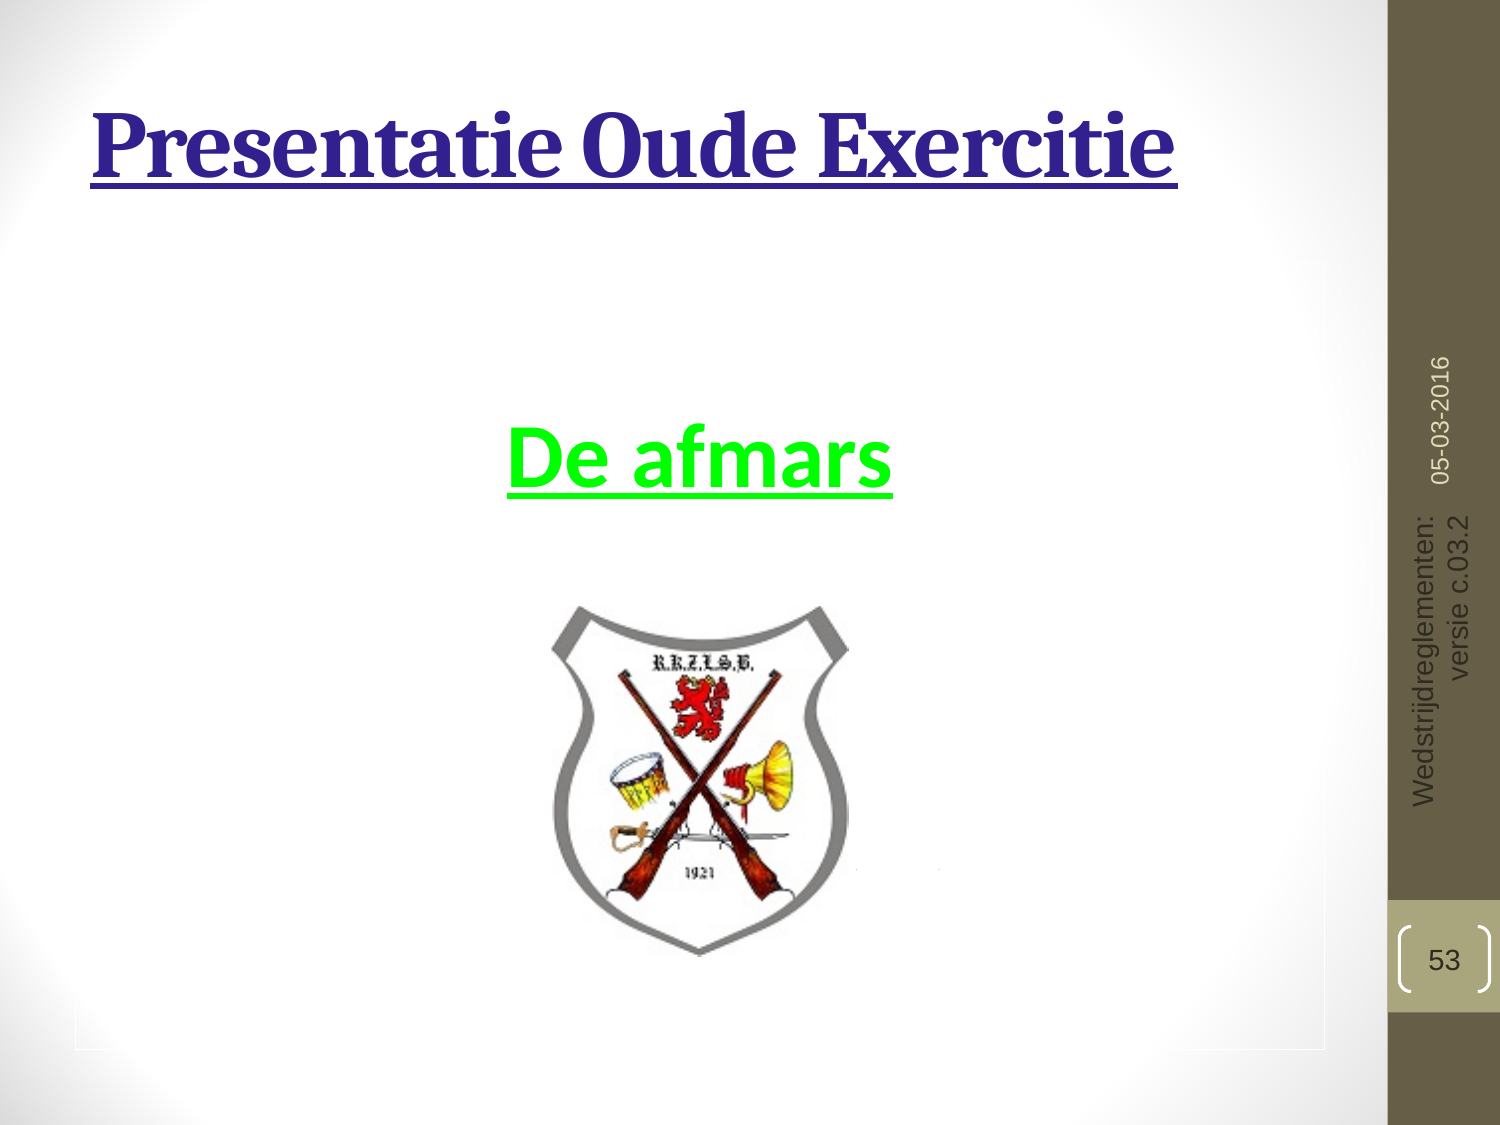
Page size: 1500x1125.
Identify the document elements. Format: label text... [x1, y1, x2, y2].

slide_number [1408, 100, 1469, 501]
footer Wedstrijdreglementen: versie c.03.2 [1408, 501, 1469, 889]
list De afmars [75, 262, 1325, 1050]
title Presentatie Oude Exercitie [75, 45, 1325, 233]
picture [0, 0, 1387, 1125]
slide_number 53 [1397, 924, 1492, 994]
